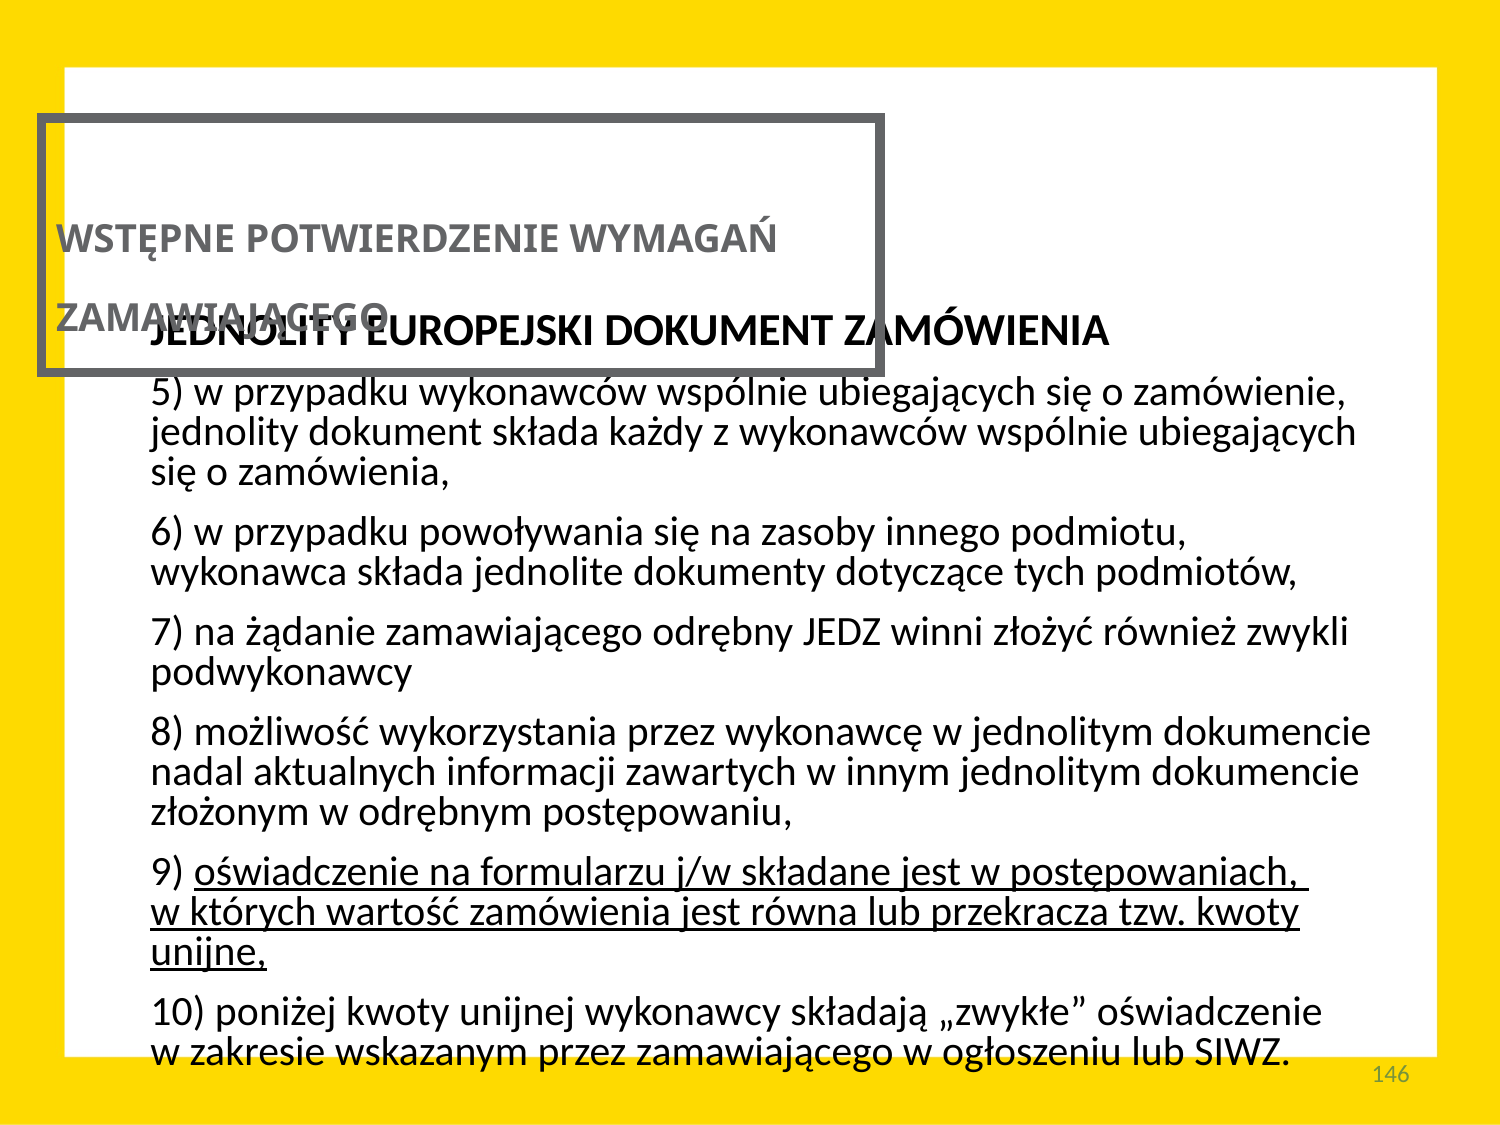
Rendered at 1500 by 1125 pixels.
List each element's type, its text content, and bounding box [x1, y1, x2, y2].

slide_number 146 [1074, 1042, 1425, 1103]
picture [0, 0, 1500, 1125]
text_box WSTĘPNE POTWIERDZENIE WYMAGAŃ ZAMAWIAJĄCEGO [41, 117, 880, 373]
text_box JEDNOLITY EUROPEJSKI DOKUMENT ZAMÓWIENIA 5) w przypadku wykonawców wspólnie ubiegających się o zamówienie, jednolity dokument składa każdy z wykonawców wspólnie ubiegających się o zamówienia, 6) w przypadku powoływania się na zasoby innego podmiotu, wykonawca składa jednolite dokumenty dotyczące tych podmiotów, 7) na żądanie zamawiającego odrębny JEDZ winni złożyć również zwykli podwykonawcy 8) możliwość wykorzystania przez wykonawcę w jednolitym dokumencie nadal aktualnych informacji zawartych w innym jednolitym dokumencie złożonym w odrębnym postępowaniu, 9) oświadczenie na formularzu j/w składane jest w postępowaniach, w których wartość zamówienia jest równa lub przekracza tzw. kwoty unijne, 10) poniżej kwoty unijnej wykonawcy składają „zwykłe” oświadczenie w zakresie wskazanym przez zamawiającego w ogłoszeniu lub SIWZ. [135, 302, 1400, 1081]
